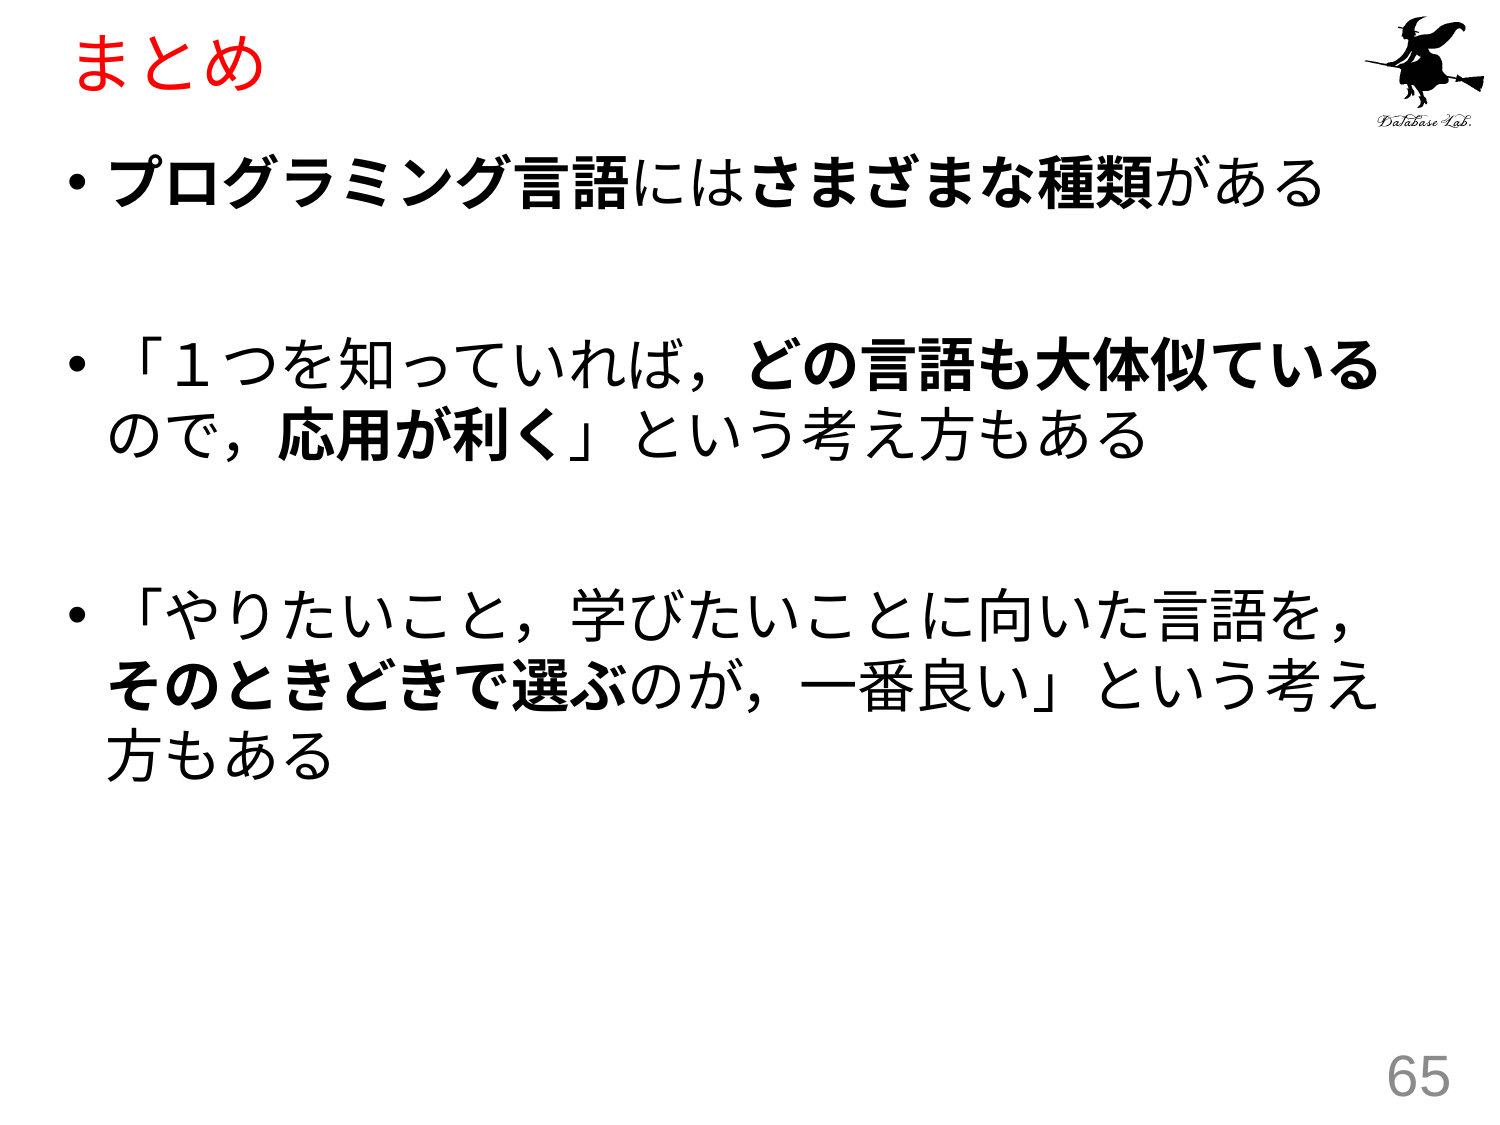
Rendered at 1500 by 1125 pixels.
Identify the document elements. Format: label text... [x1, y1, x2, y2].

list プログラミング言語にはさまざまな種類がある 「１つを知っていれば，どの言語も大体似ているので，応用が利く」という考え方もある 「やりたいこと，学びたいことに向いた言語を，そのときどきで選ぶのが，一番良い」という考え方もある [52, 138, 1441, 1014]
title まとめ [52, 28, 1441, 106]
picture [1362, 14, 1486, 130]
slide_number 65 [1129, 1042, 1467, 1103]
